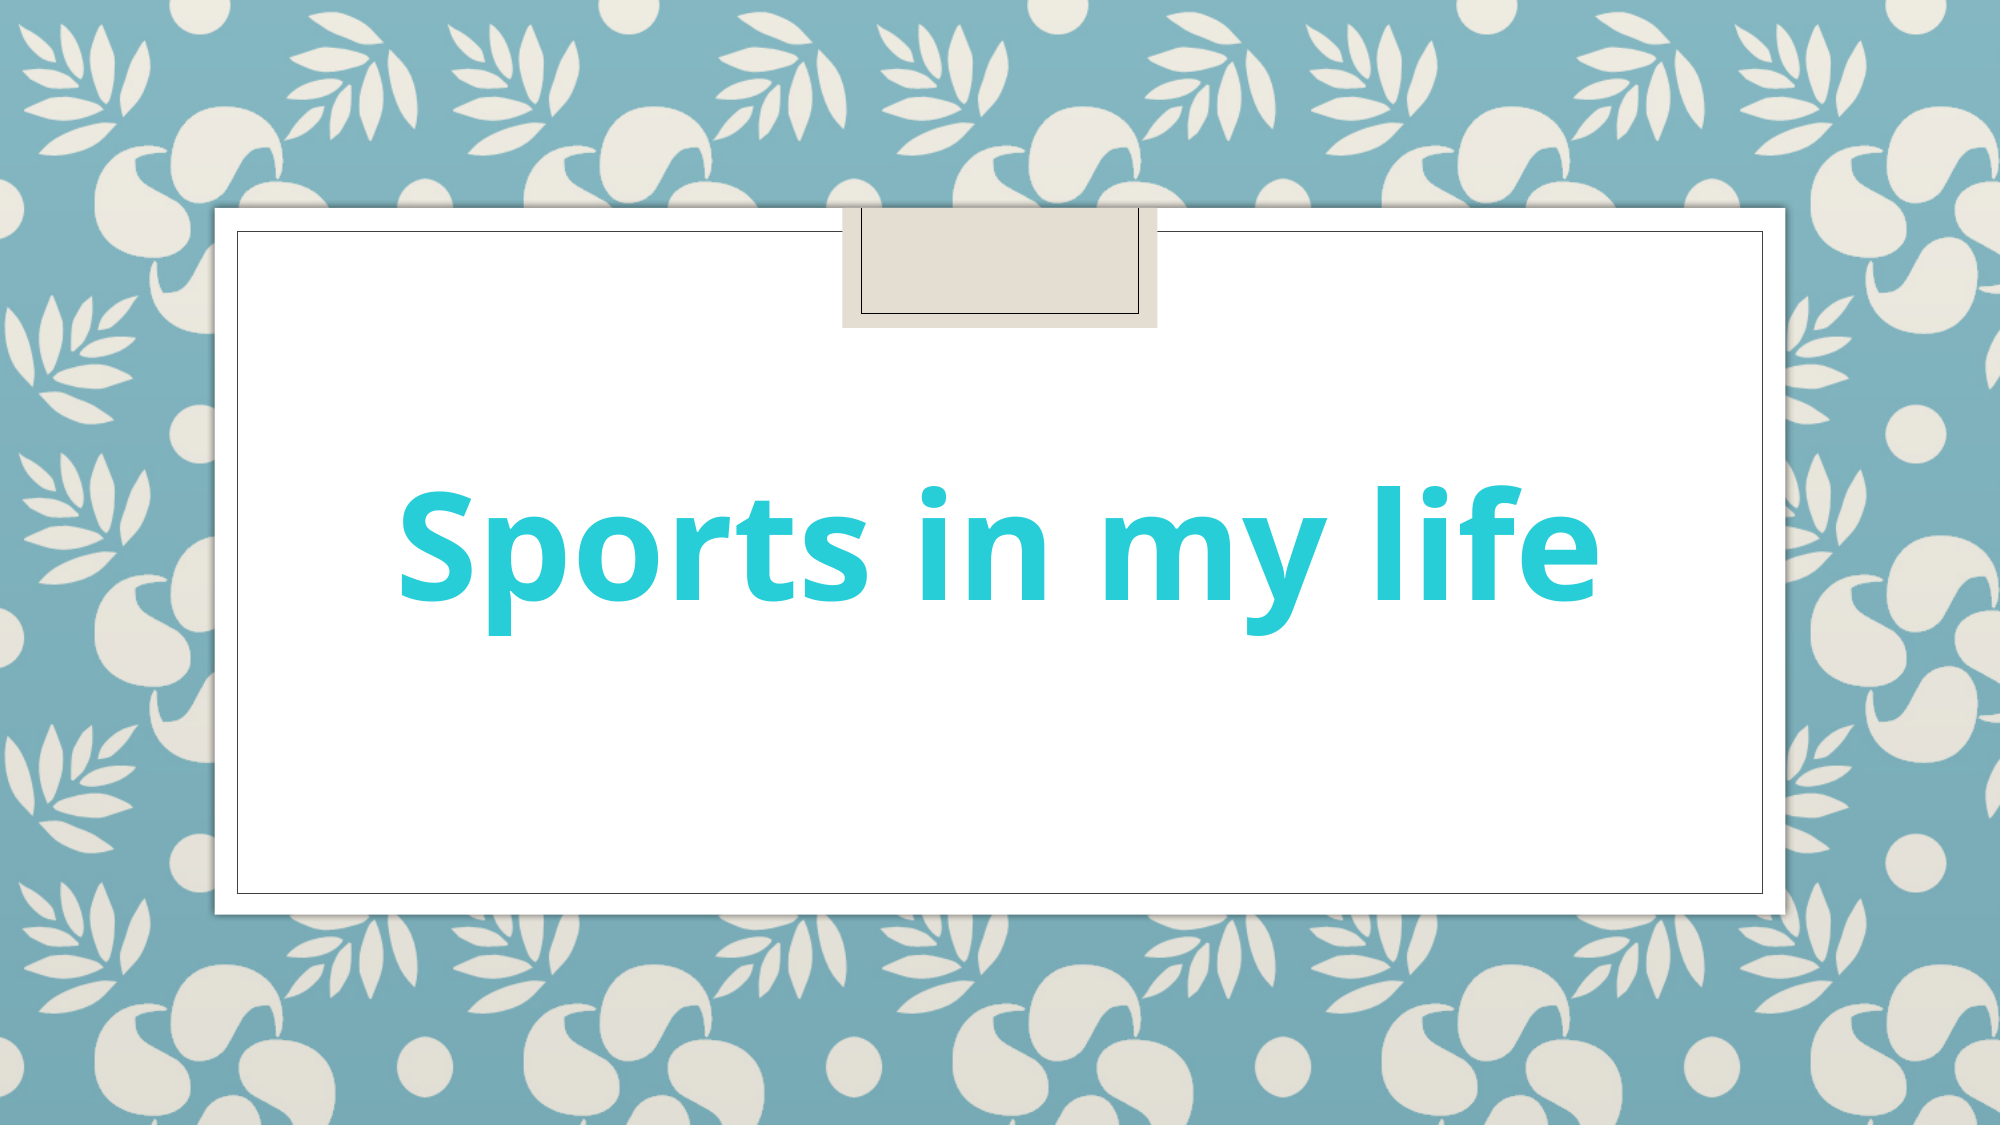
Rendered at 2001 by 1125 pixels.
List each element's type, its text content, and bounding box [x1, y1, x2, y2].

title Sports in my life [256, 343, 1744, 769]
